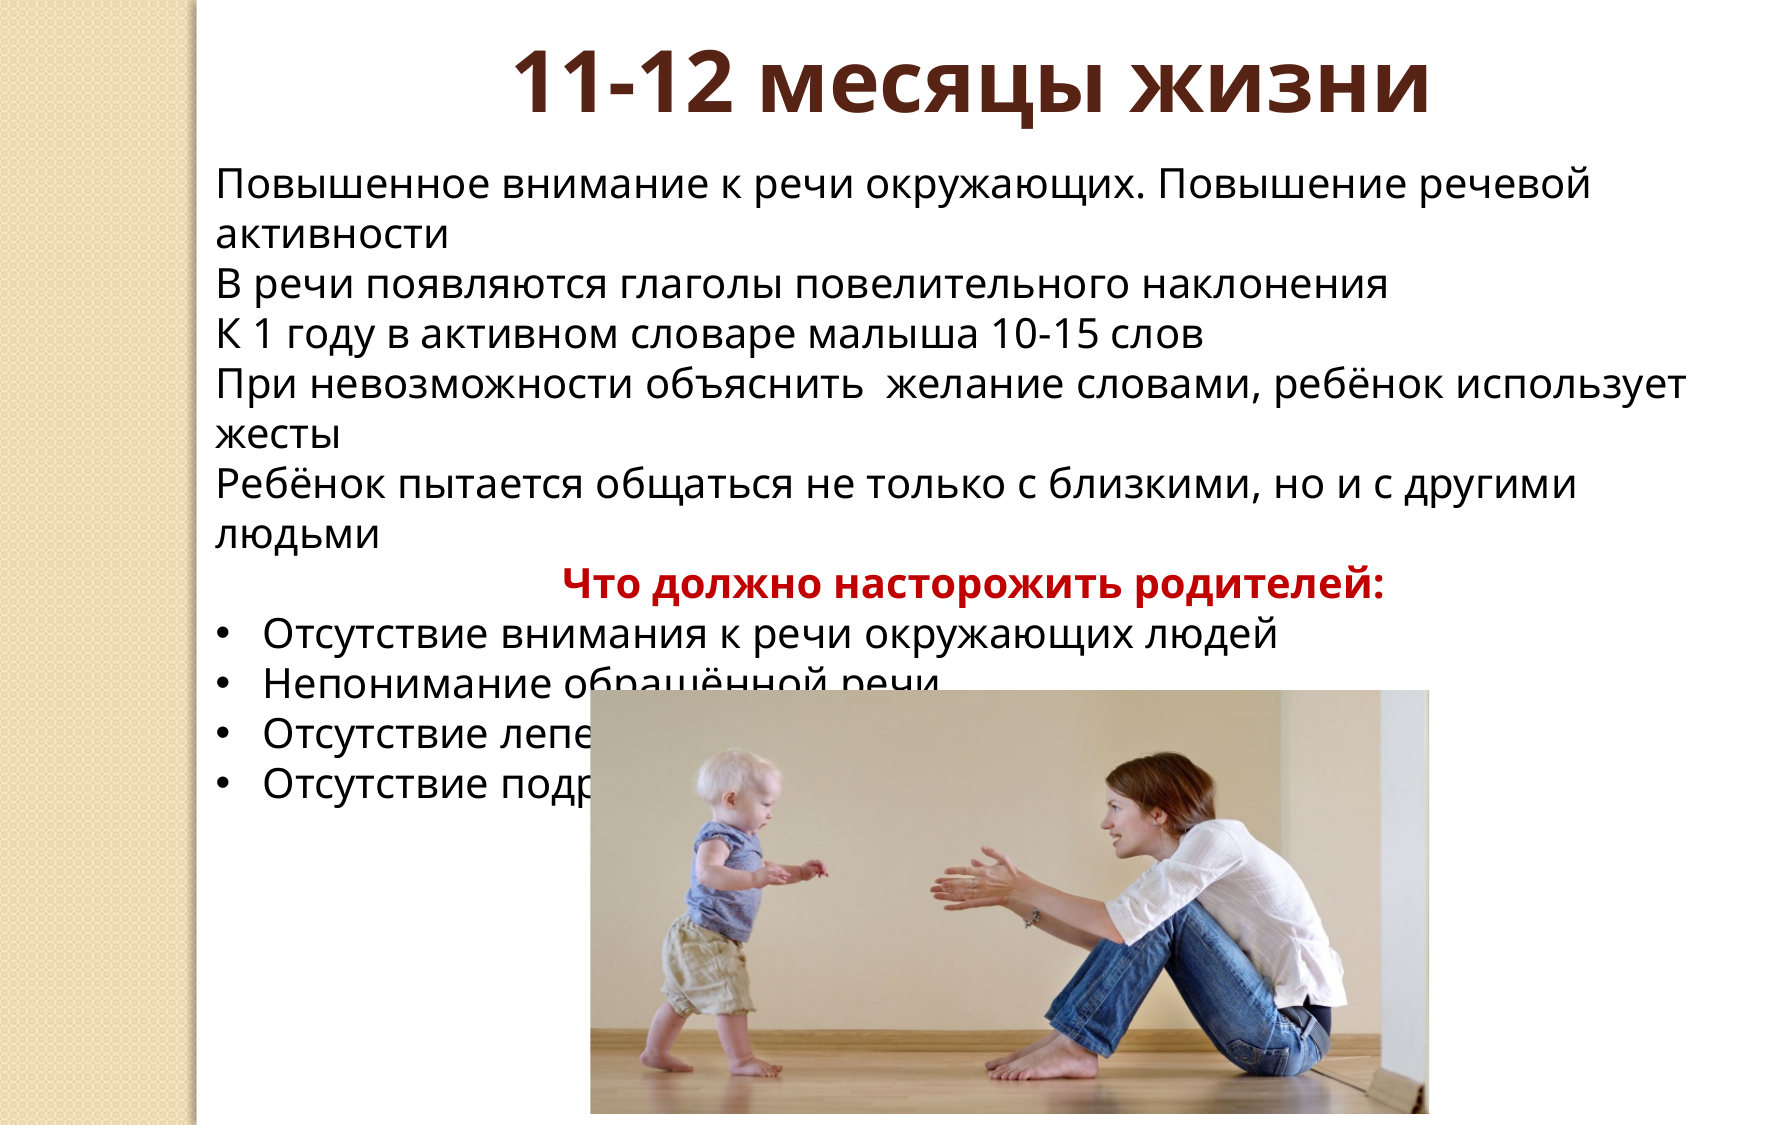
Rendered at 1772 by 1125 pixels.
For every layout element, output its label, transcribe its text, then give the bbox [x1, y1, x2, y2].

text_box 11-12 месяцы жизни [212, 19, 1732, 138]
picture [589, 689, 1430, 1114]
text_box Повышенное внимание к речи окружающих. Повышение речевой активности В речи появляются глаголы повелительного наклонения К 1 году в активном словаре малыша 10-15 слов При невозможности объяснить желание словами, ребёнок использует жесты Ребёнок пытается общаться не только с близкими, но и с другими людьми Что должно насторожить родителей: Отсутствие внимания к речи окружающих людей Непонимание обращённой речи Отсутствие лепетных слов Отсутствие подражаний речи взрослых [200, 149, 1747, 815]
